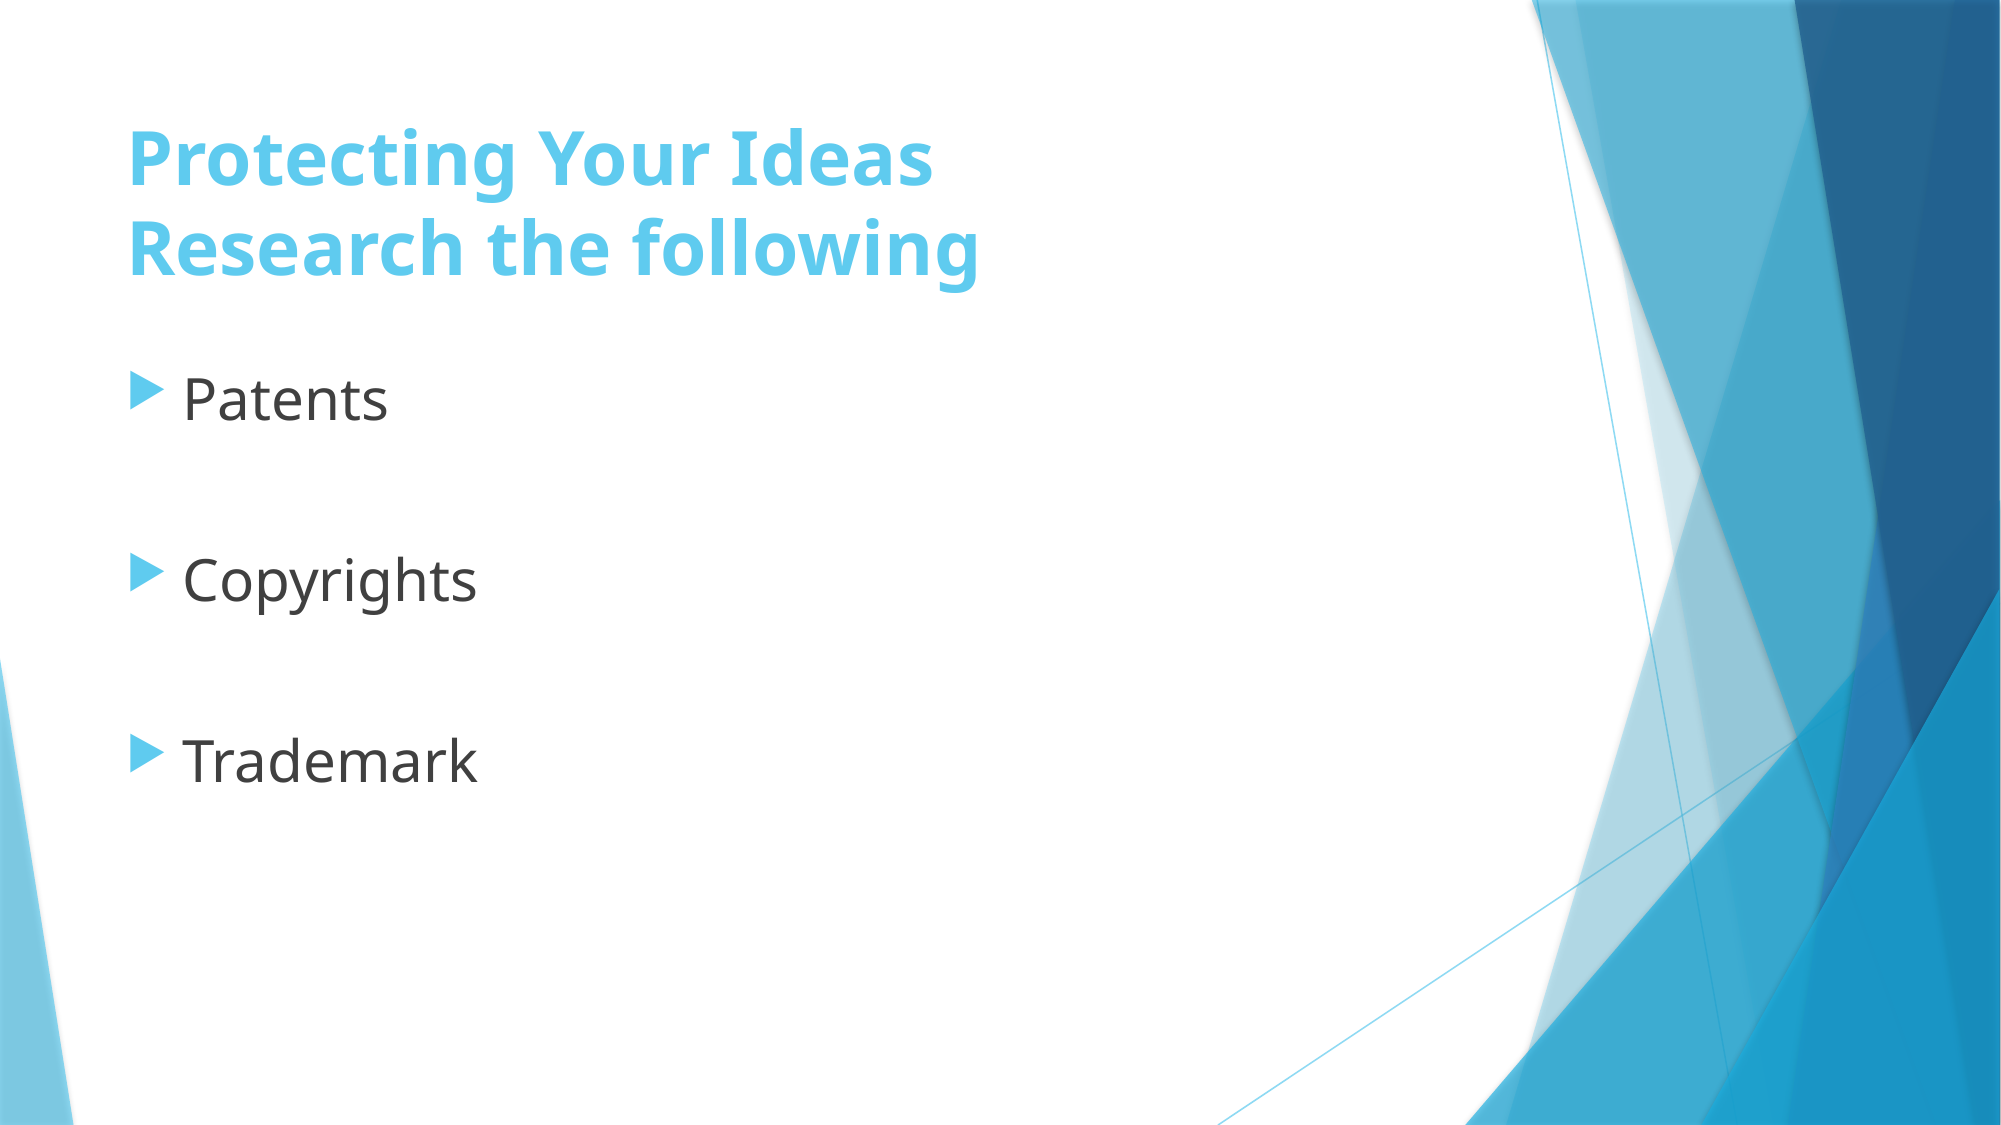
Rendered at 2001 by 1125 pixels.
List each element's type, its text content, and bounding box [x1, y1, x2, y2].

list Patents Copyrights Trademark [111, 354, 1522, 992]
title Protecting Your Ideas Research the following [111, 102, 1888, 313]
